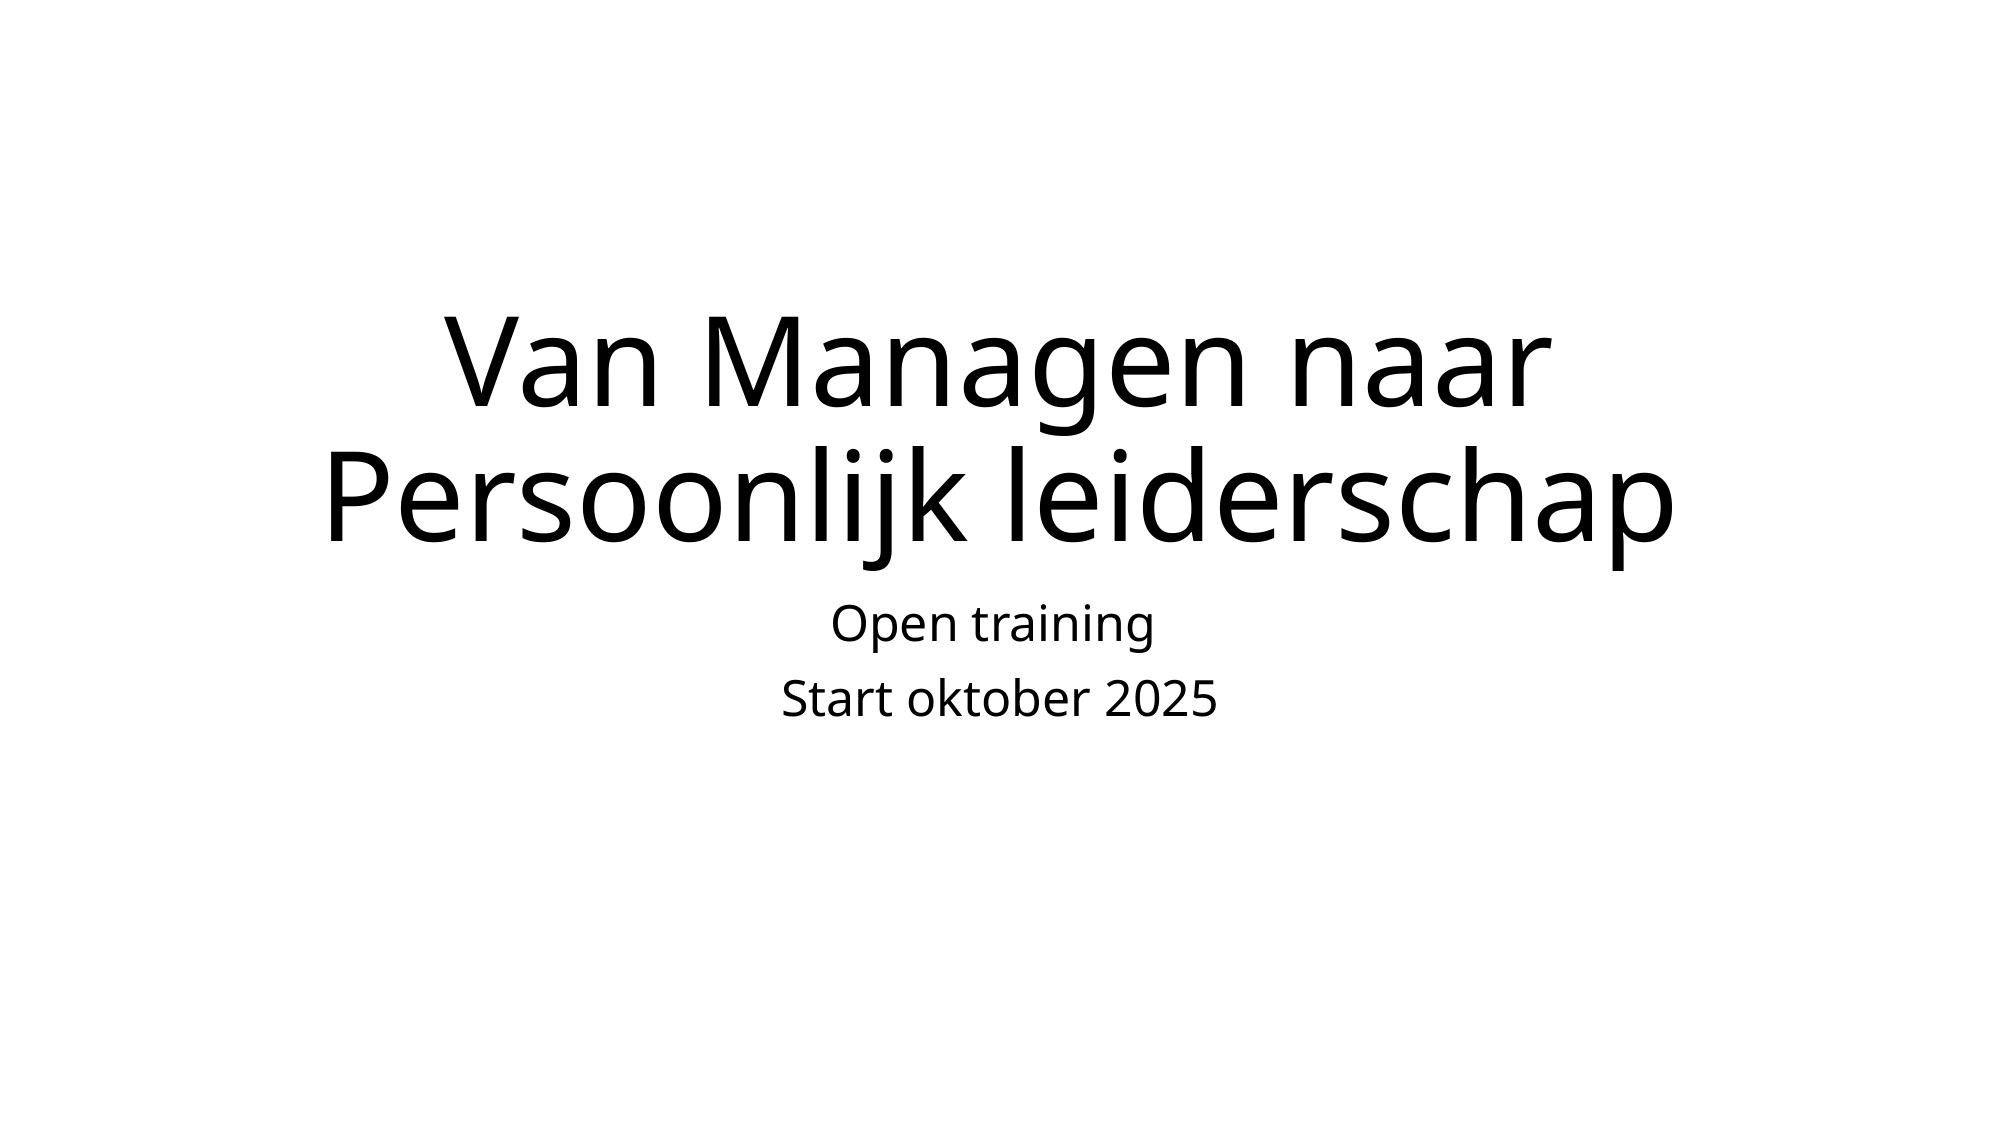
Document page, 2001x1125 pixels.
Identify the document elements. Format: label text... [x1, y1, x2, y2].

title Van Managen naar Persoonlijk leiderschap [249, 184, 1750, 576]
subtitle Open training Start oktober 2025 [249, 590, 1750, 863]
